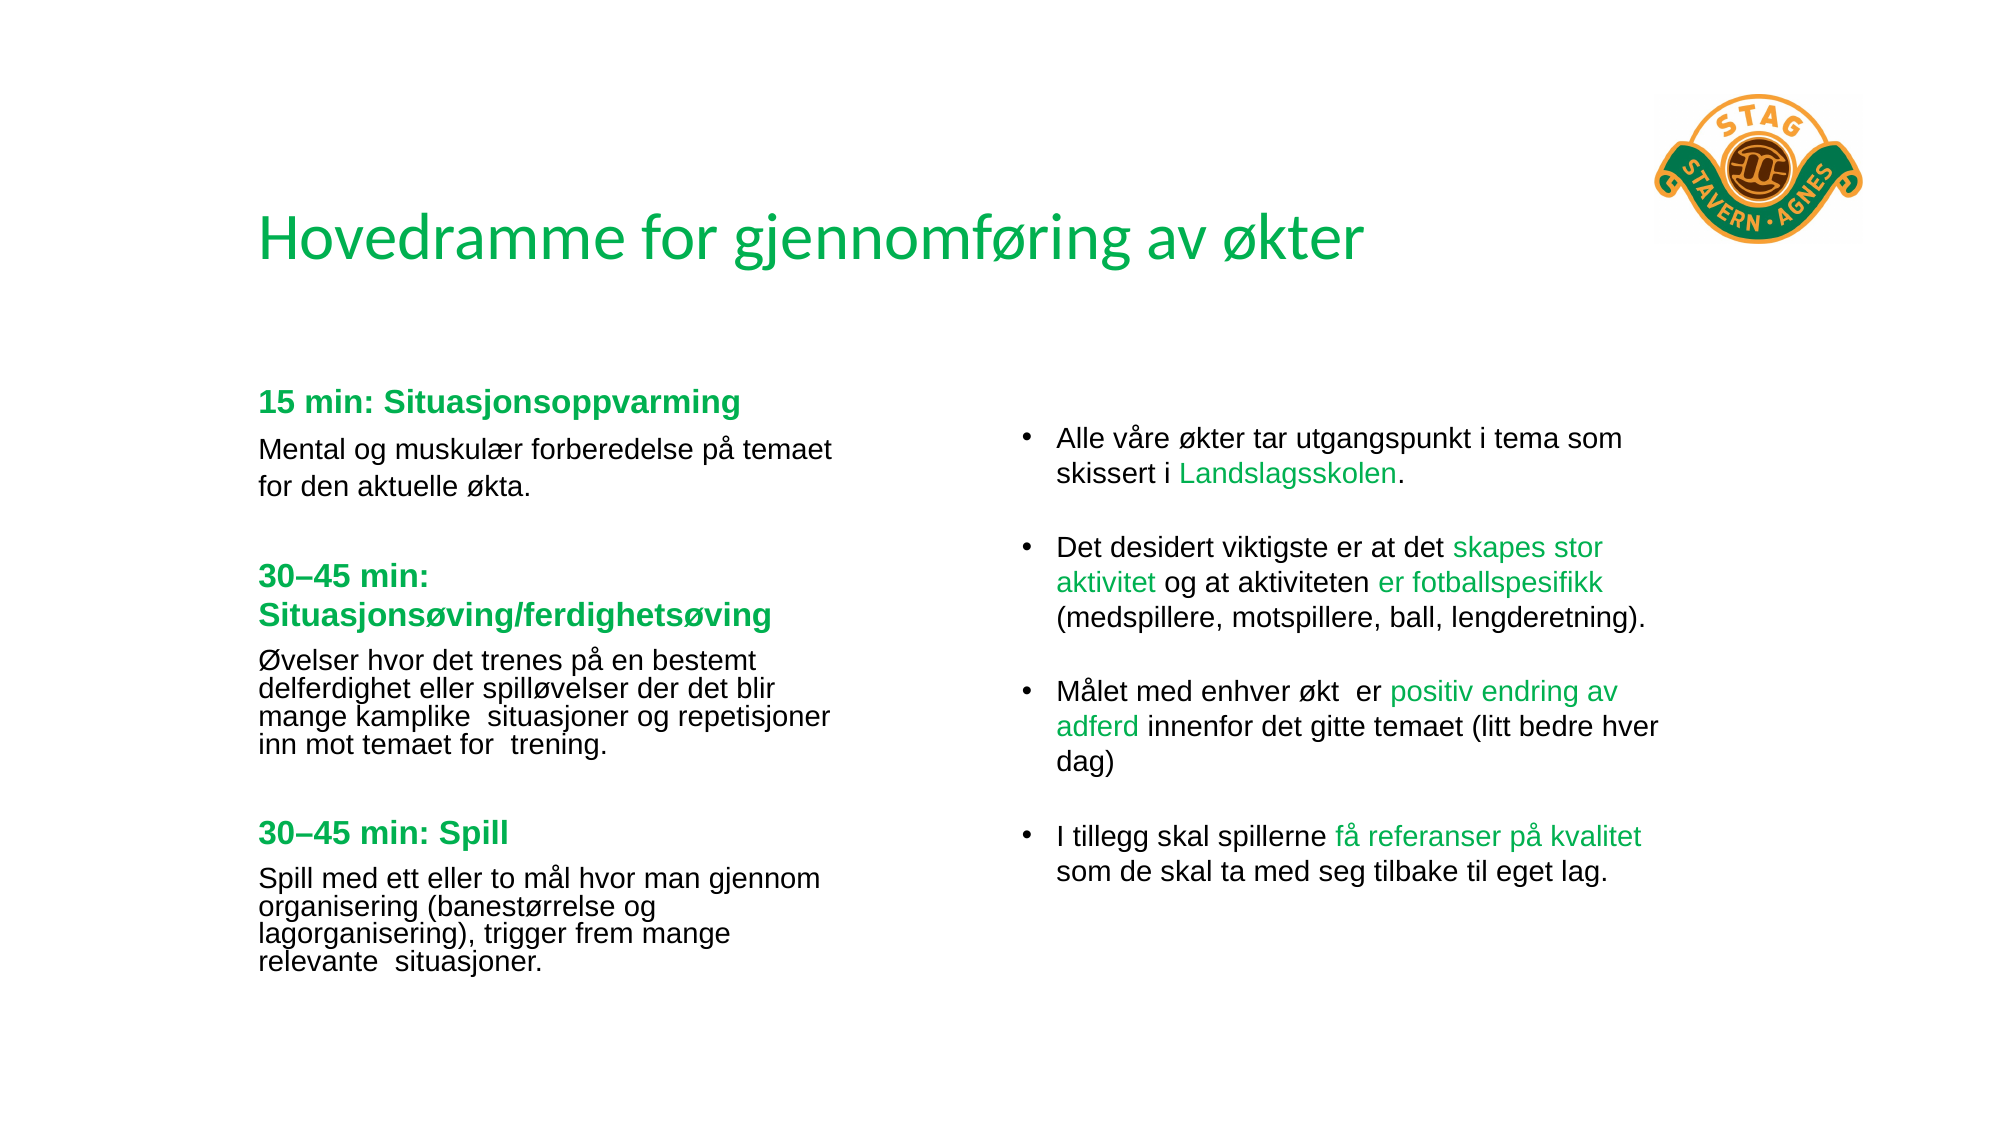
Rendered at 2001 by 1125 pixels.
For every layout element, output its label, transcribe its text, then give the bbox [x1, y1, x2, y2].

text_box 15 min: Situasjonsoppvarming Mental og muskulær forberedelse på temaet for den aktuelle økta. 30–45 min: Situasjonsøving/ferdighetsøving Øvelser hvor det trenes på en bestemt delferdighet eller spilløvelser der det blir mange kamplike situasjoner og repetisjoner inn mot temaet for trening. 30–45 min: Spill Spill med ett eller to mål hvor man gjennom organisering (banestørrelse og lagorganisering), trigger frem mange relevante situasjoner. [256, 369, 859, 904]
picture [1654, 94, 1863, 244]
text_box Alle våre økter tar utgangspunkt i tema som skissert i Landslagsskolen. Det desidert viktigste er at det skapes stor aktivitet og at aktiviteten er fotballspesifikk (medspillere, motspillere, ball, lengderetning). Målet med enhver økt er positiv endring av adferd innenfor det gitte temaet (litt bedre hver dag) I tillegg skal spillerne få referanser på kvalitet som de skal ta med seg tilbake til eget lag. [1019, 417, 1694, 892]
title Hovedramme for gjennomføring av økter [256, 189, 1522, 275]
